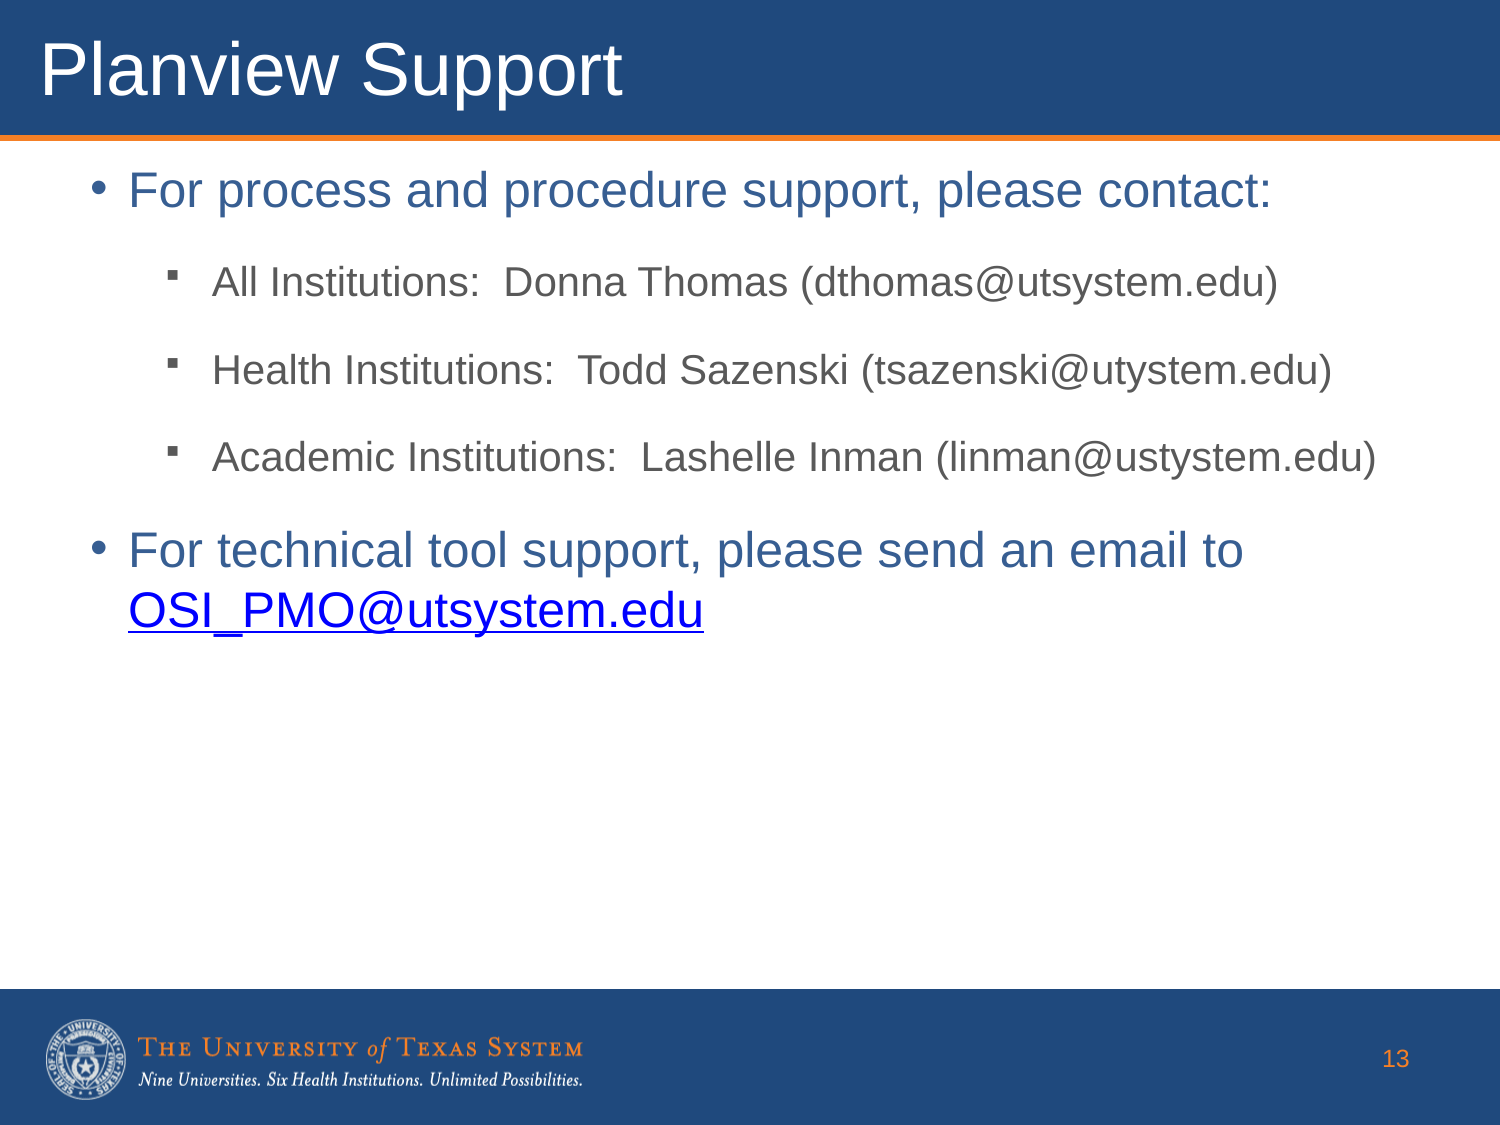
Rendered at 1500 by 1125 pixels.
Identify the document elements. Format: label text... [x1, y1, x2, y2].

slide_number 13 [1074, 1027, 1425, 1088]
list Planview Support [24, 12, 1038, 113]
list For process and procedure support, please contact: All Institutions: Donna Thomas (dthomas@utsystem.edu) Health Institutions: Todd Sazenski (tsazenski@utystem.edu) Academic Institutions: Lashelle Inman (linman@ustystem.edu) For technical tool support, please send an email to OSI_PMO@utsystem.edu [75, 149, 1425, 938]
picture [0, 0, 1500, 135]
picture [0, 989, 1500, 1125]
